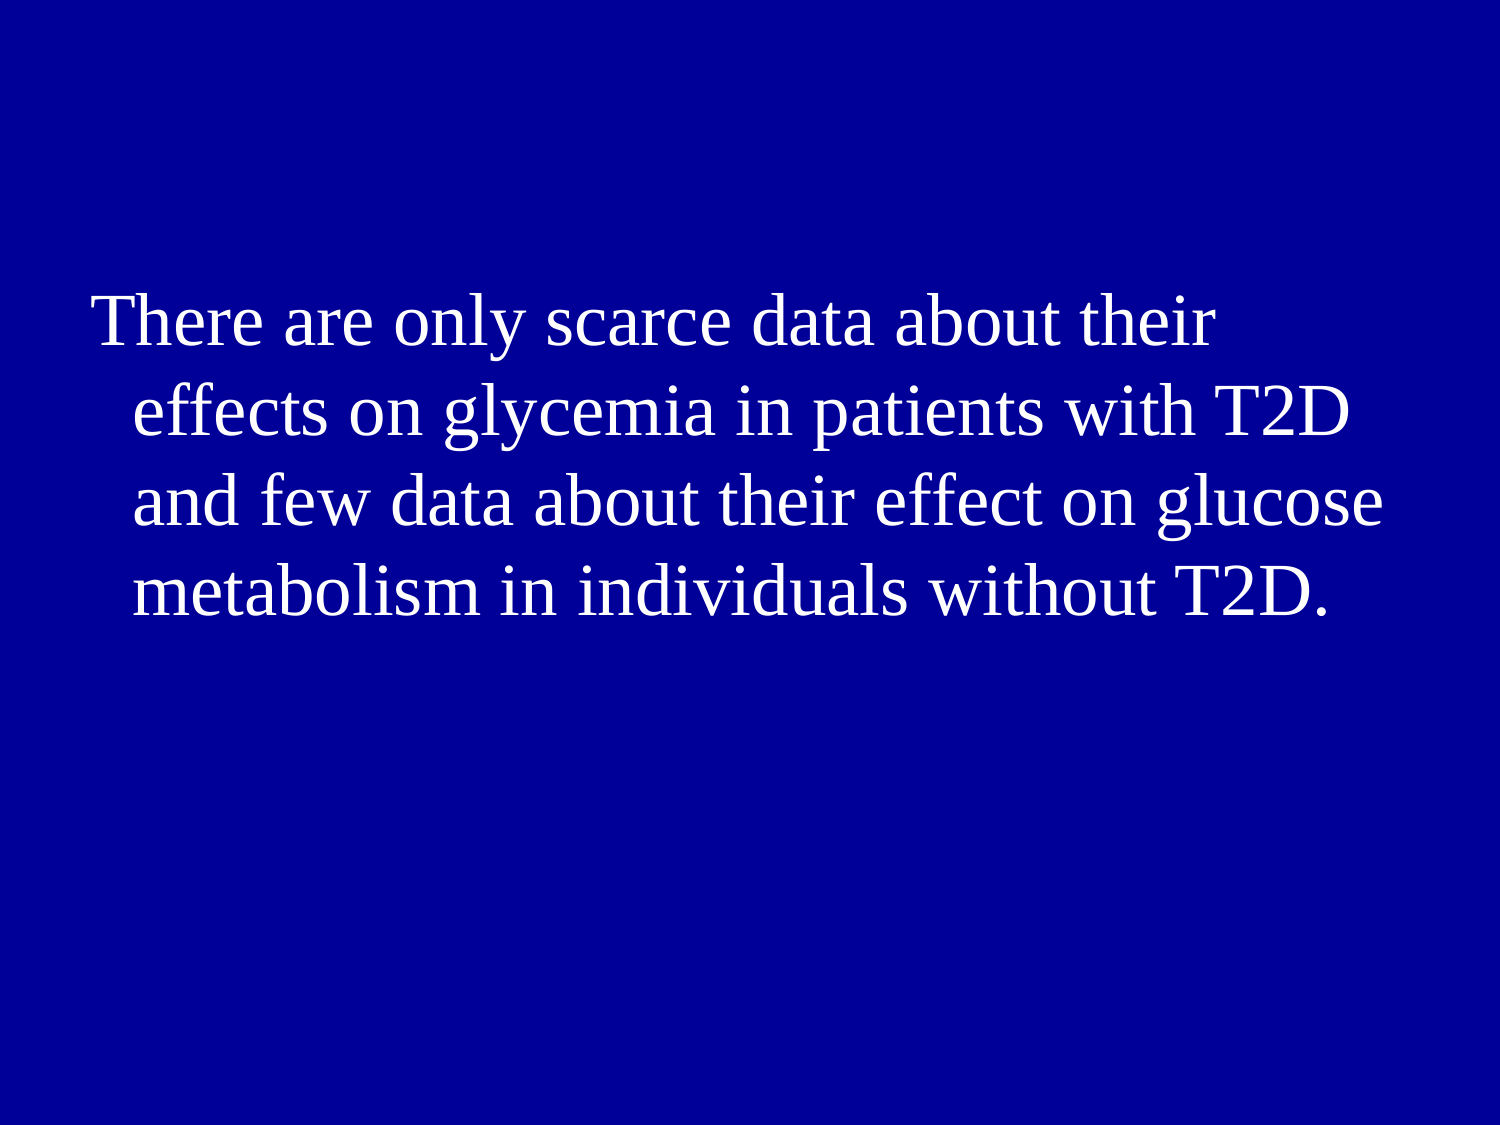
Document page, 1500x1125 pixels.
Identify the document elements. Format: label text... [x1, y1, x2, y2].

list There are only scarce data about their effects on glycemia in patients with T2D and few data about their effect on glucose metabolism in individuals without T2D. [75, 262, 1425, 1005]
